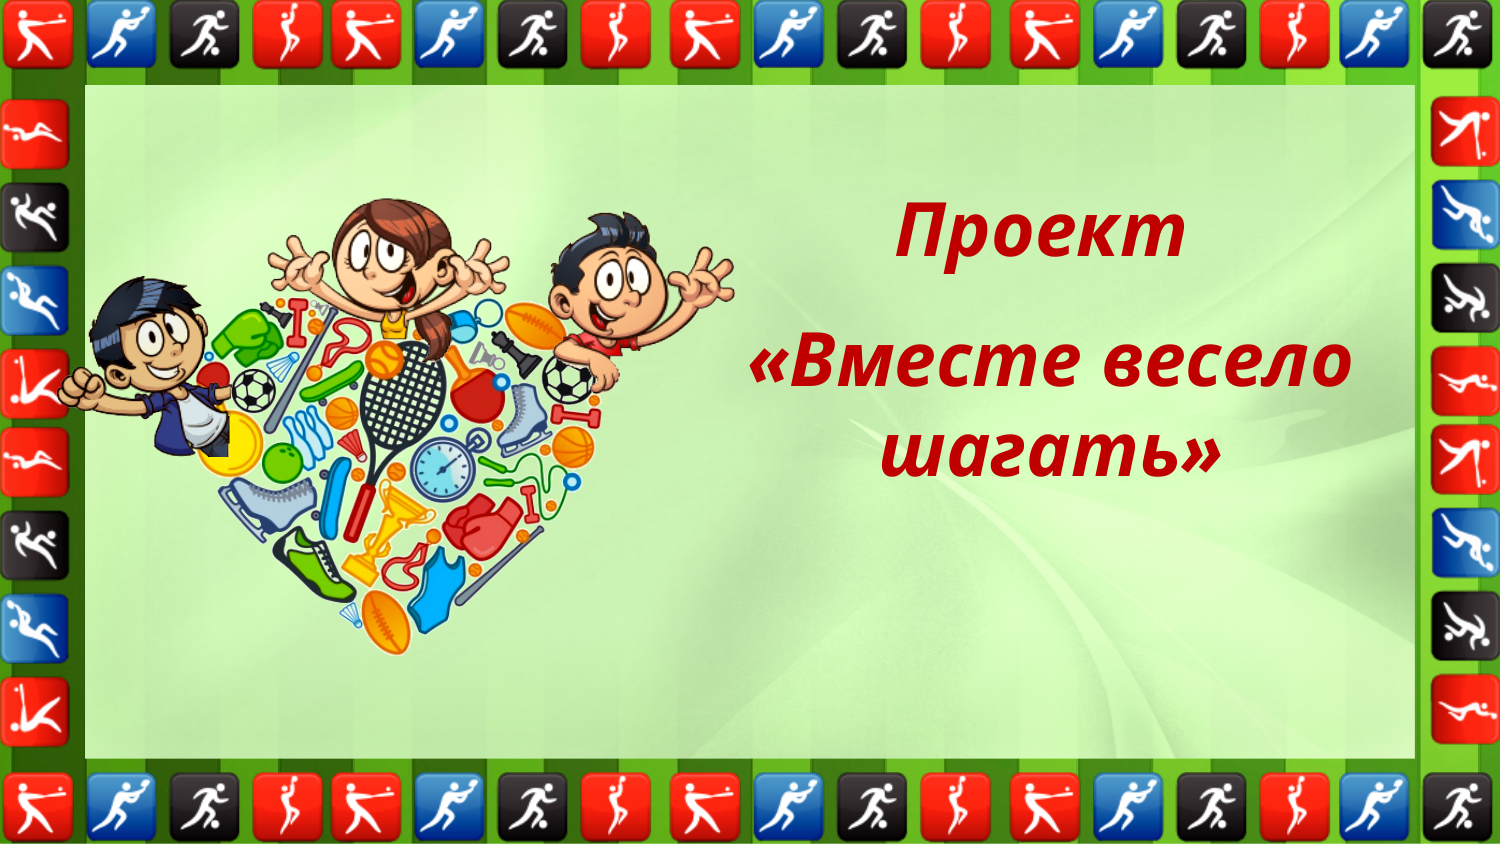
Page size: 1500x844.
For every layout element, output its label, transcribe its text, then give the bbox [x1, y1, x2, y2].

picture [1430, 422, 1500, 749]
picture [1007, 772, 1500, 844]
picture [1007, 0, 1500, 71]
picture [667, 0, 997, 71]
text_box «Вместе весело шагать» [696, 303, 1406, 499]
picture [667, 772, 997, 844]
picture [0, 0, 657, 71]
picture [0, 772, 657, 844]
picture [1430, 94, 1500, 421]
picture [0, 94, 752, 749]
text_box Проект [726, 173, 1376, 279]
